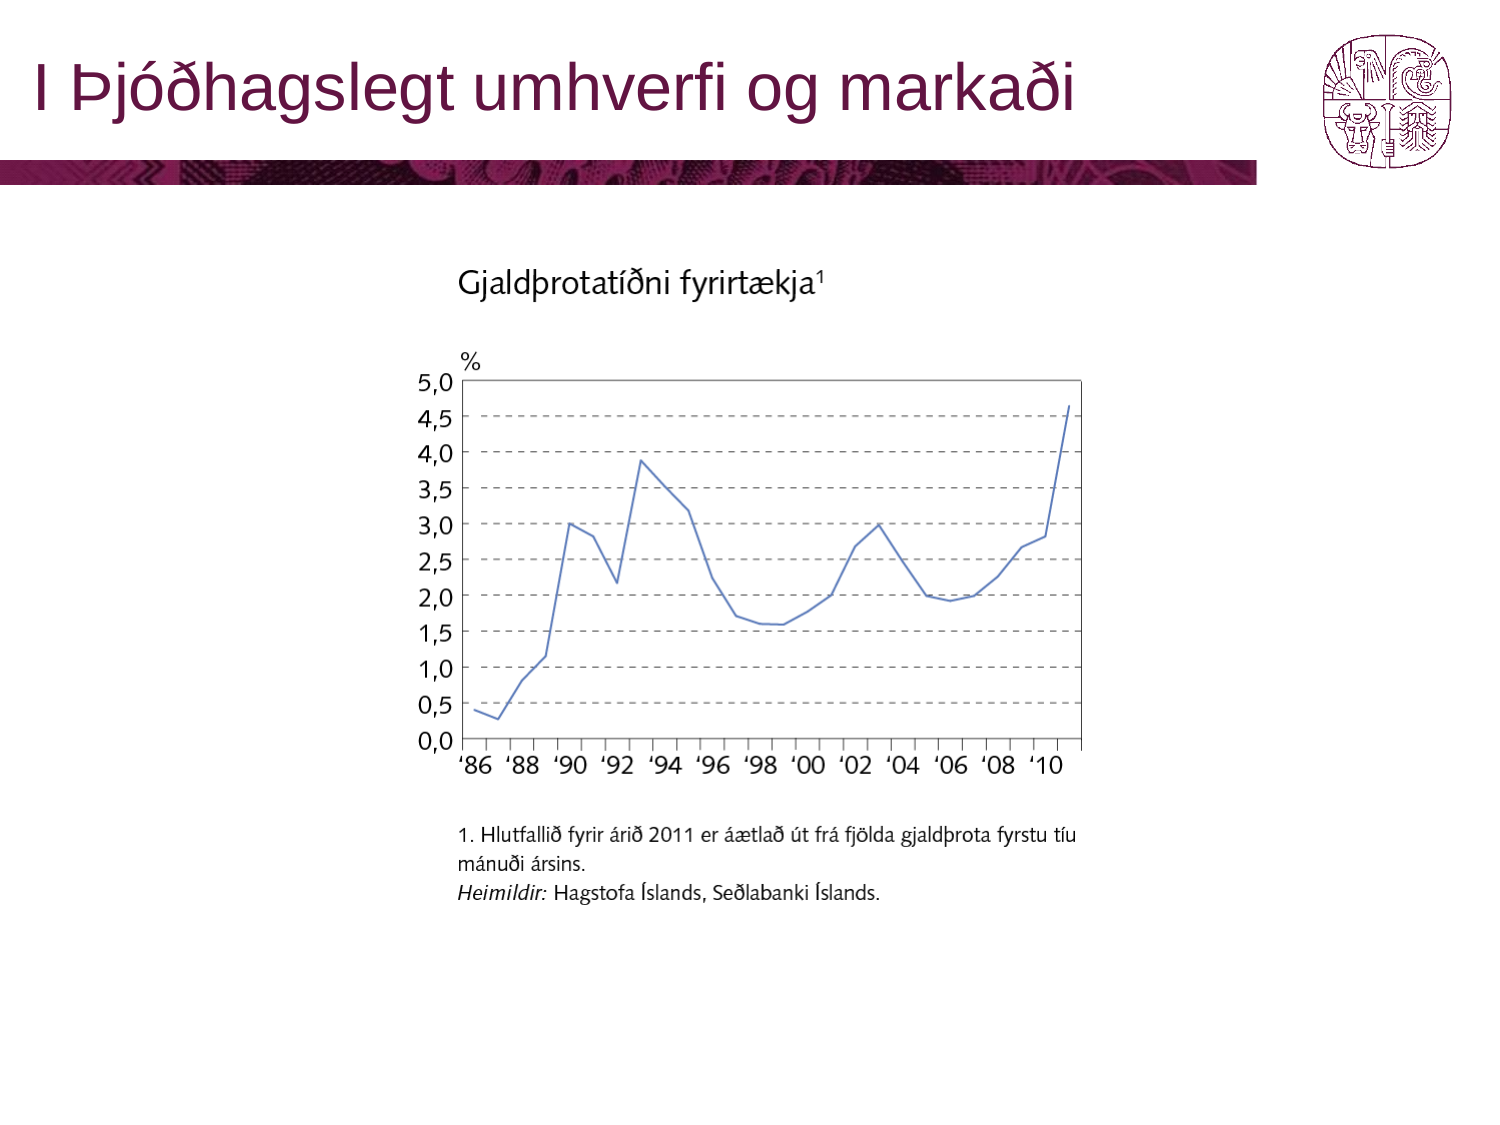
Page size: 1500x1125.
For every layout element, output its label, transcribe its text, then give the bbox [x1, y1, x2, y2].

title I Þjóðhagslegt umhverfi og markaði [17, 19, 1247, 149]
picture [0, 160, 1258, 185]
picture [418, 255, 1082, 905]
picture [1316, 31, 1456, 173]
